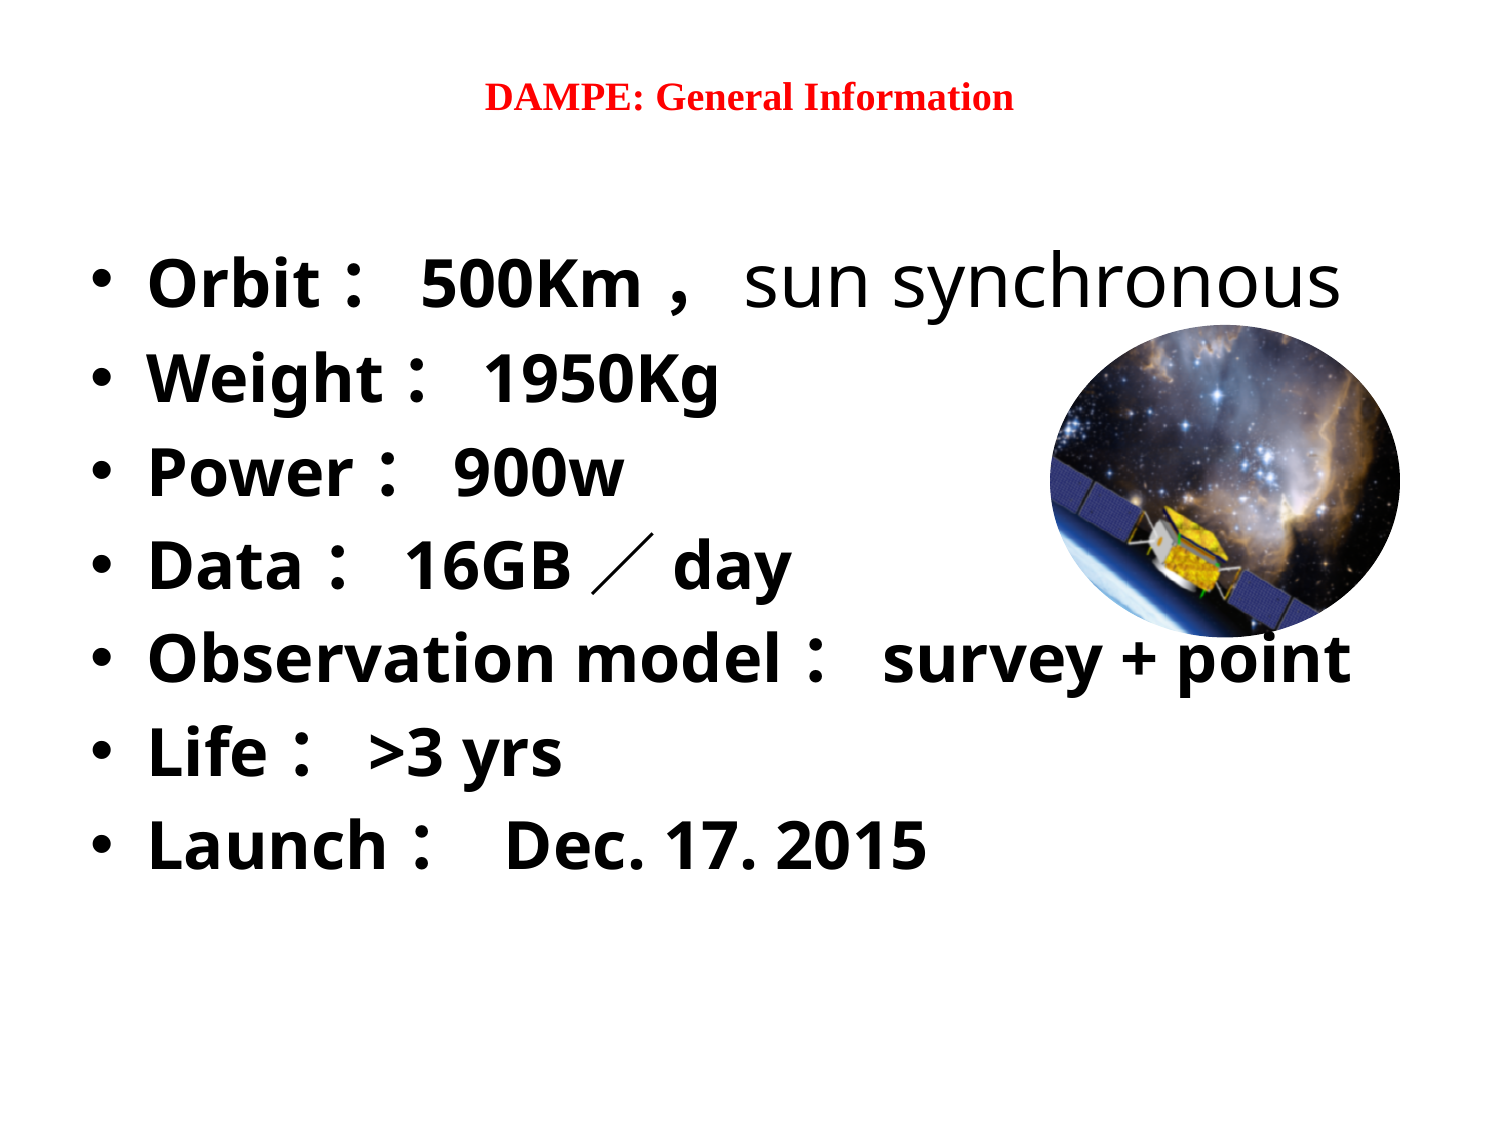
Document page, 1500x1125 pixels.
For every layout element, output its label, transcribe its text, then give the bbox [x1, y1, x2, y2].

list Orbit：500Km，sun synchronous Weight：1950Kg Power：900w Data：16GB／day Observation model：survey + point Life：>3 yrs Launch： Dec. 17. 2015 [74, 224, 1500, 1076]
text_box [1050, 324, 1401, 638]
title DAMPE: General Information [0, 12, 1500, 176]
